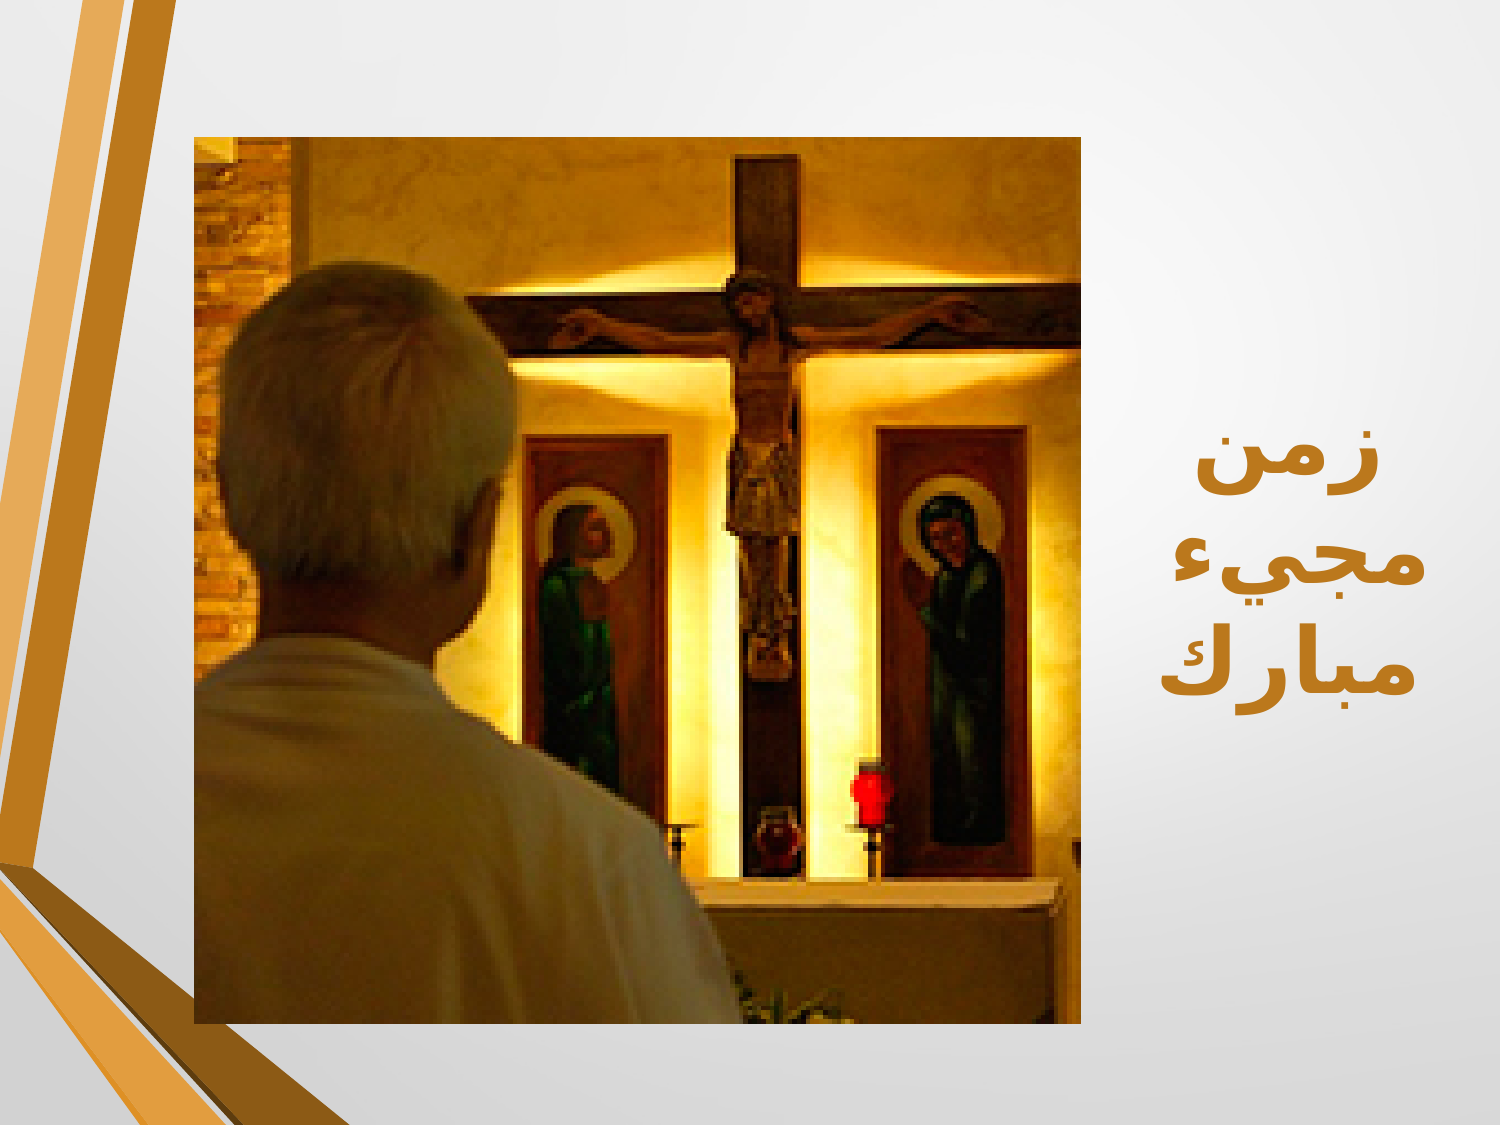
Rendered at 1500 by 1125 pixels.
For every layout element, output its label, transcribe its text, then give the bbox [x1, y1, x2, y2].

title زمن مجيء مبارك [1116, 149, 1461, 944]
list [194, 136, 1081, 1024]
